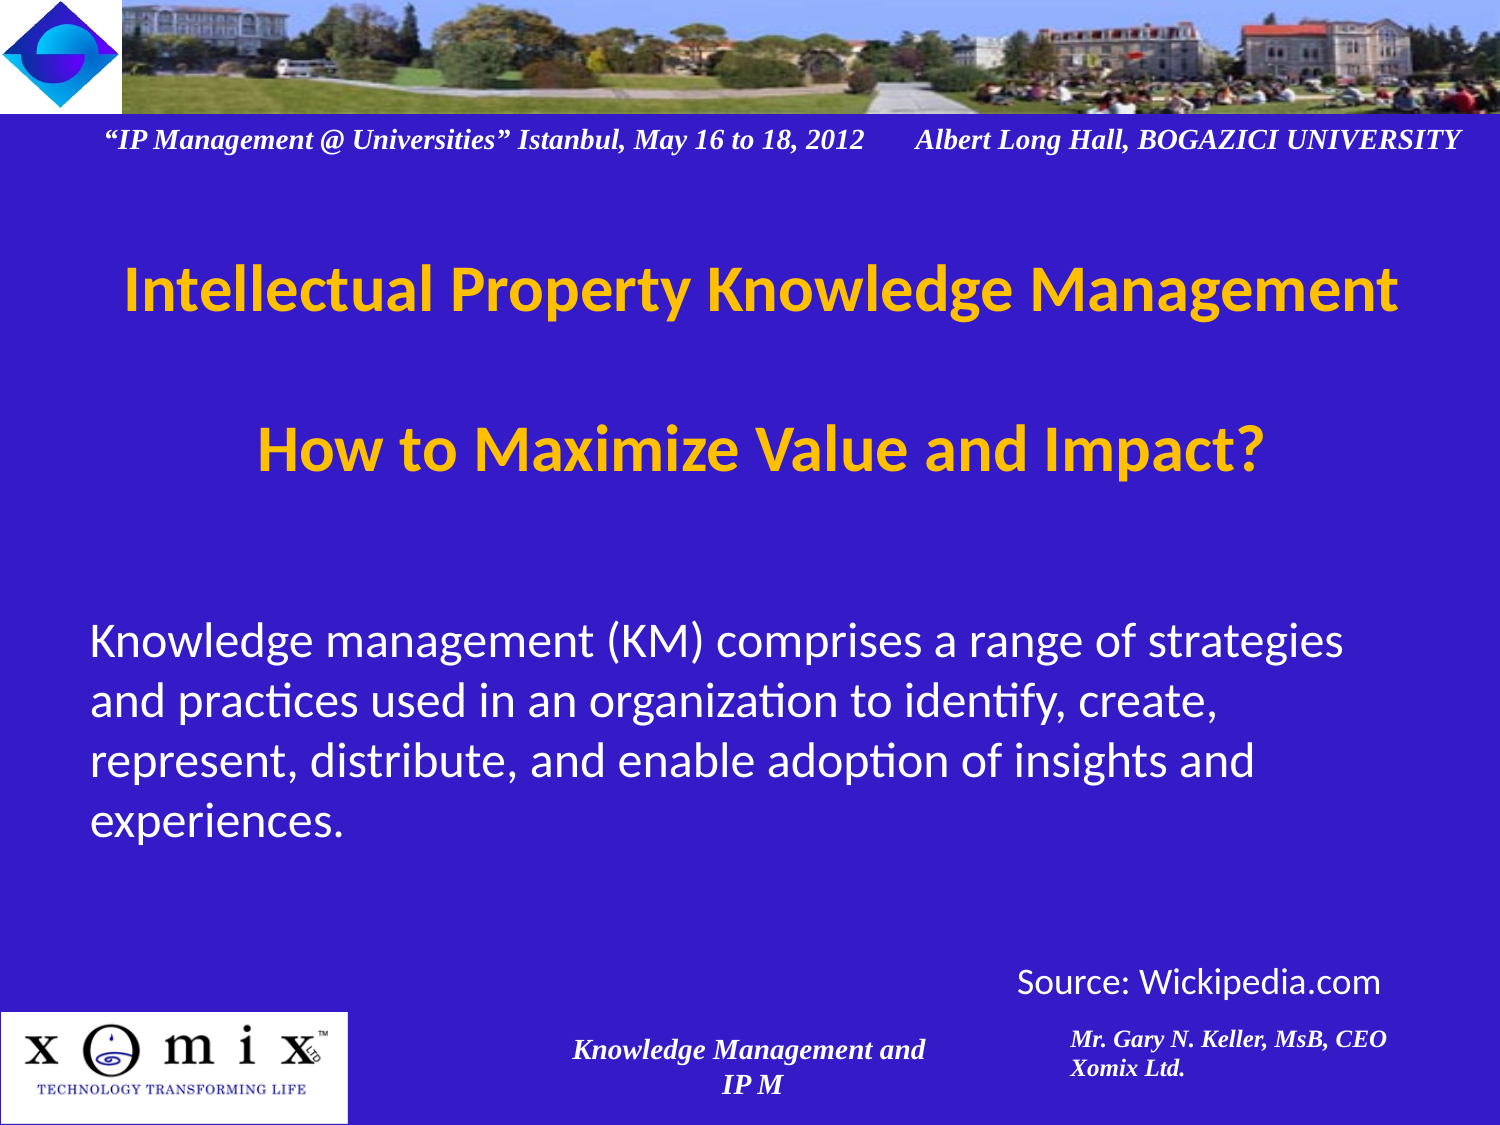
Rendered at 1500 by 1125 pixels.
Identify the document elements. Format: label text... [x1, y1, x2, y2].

text_box Knowledge management (KM) comprises a range of strategies and practices used in an organization to identify, create, represent, distribute, and enable adoption of insights and experiences. [75, 599, 1400, 855]
picture [1, 1012, 349, 1125]
text_box Source: Wickipedia.com [1002, 949, 1397, 1010]
text_box Intellectual Property Knowledge Management How to Maximize Value and Impact? [99, 237, 1425, 493]
picture [0, 0, 1500, 114]
